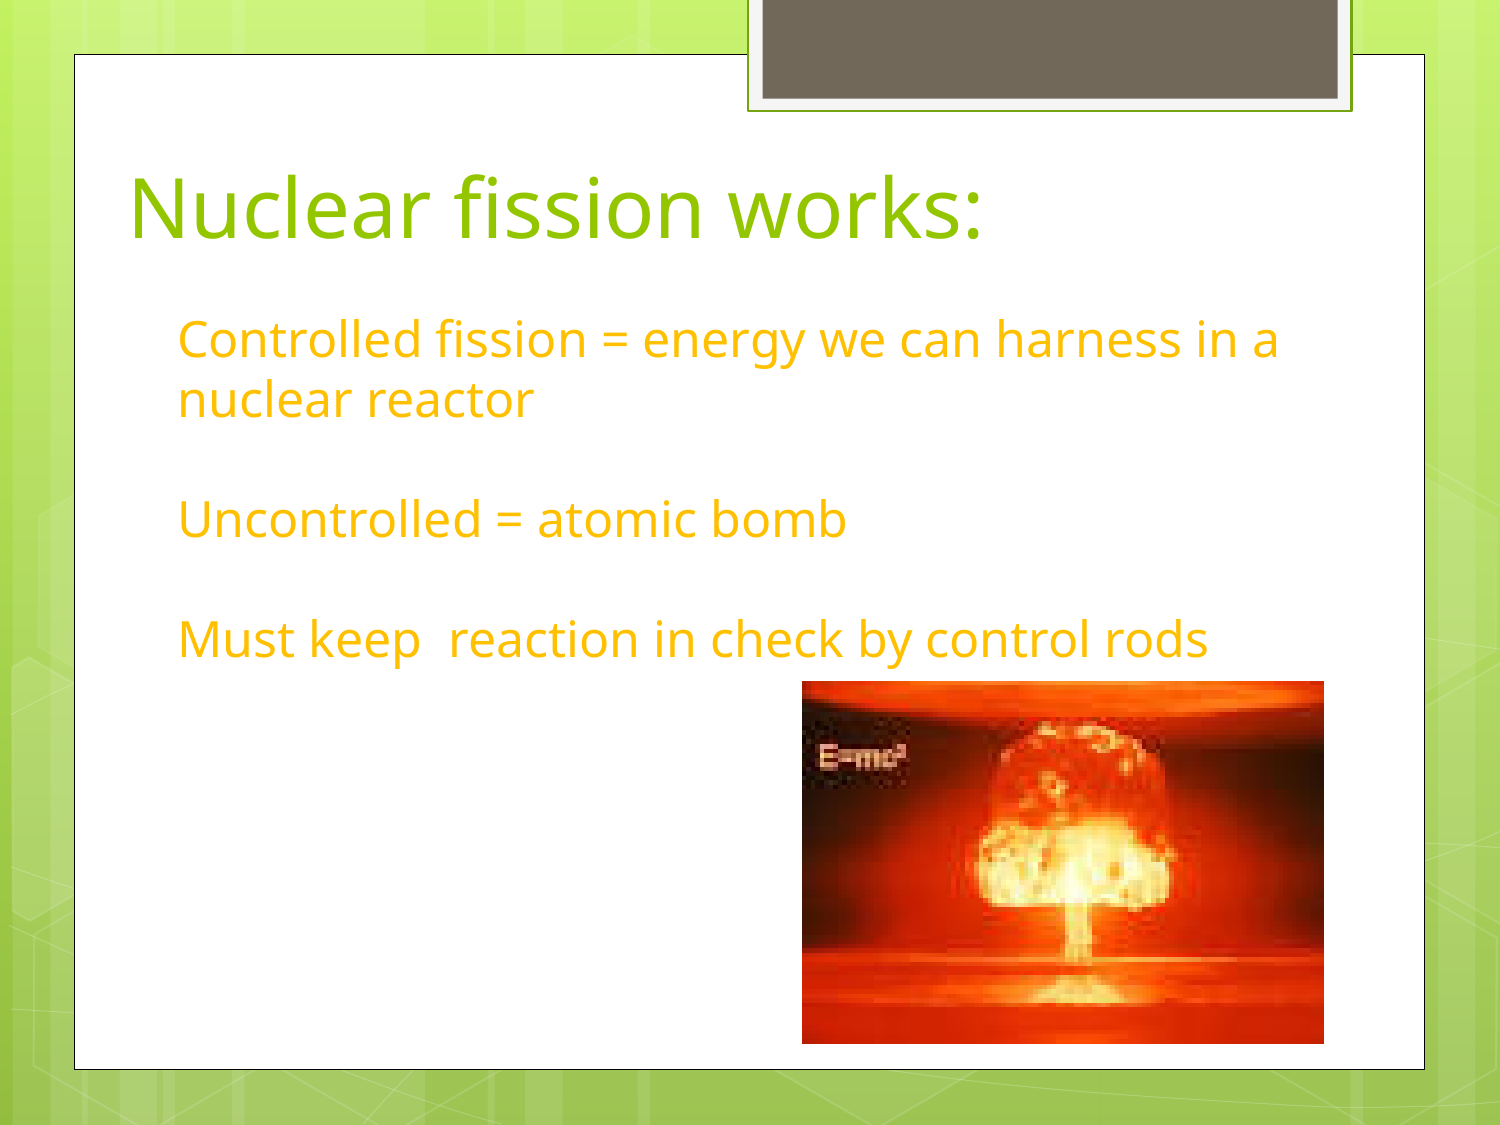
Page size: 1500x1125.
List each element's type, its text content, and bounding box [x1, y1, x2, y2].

picture [802, 680, 1324, 1044]
title Nuclear fission works: [112, 37, 1265, 263]
text_box Controlled fission = energy we can harness in a nuclear reactor Uncontrolled = atomic bomb Must keep reaction in check by control rods [162, 299, 1342, 675]
